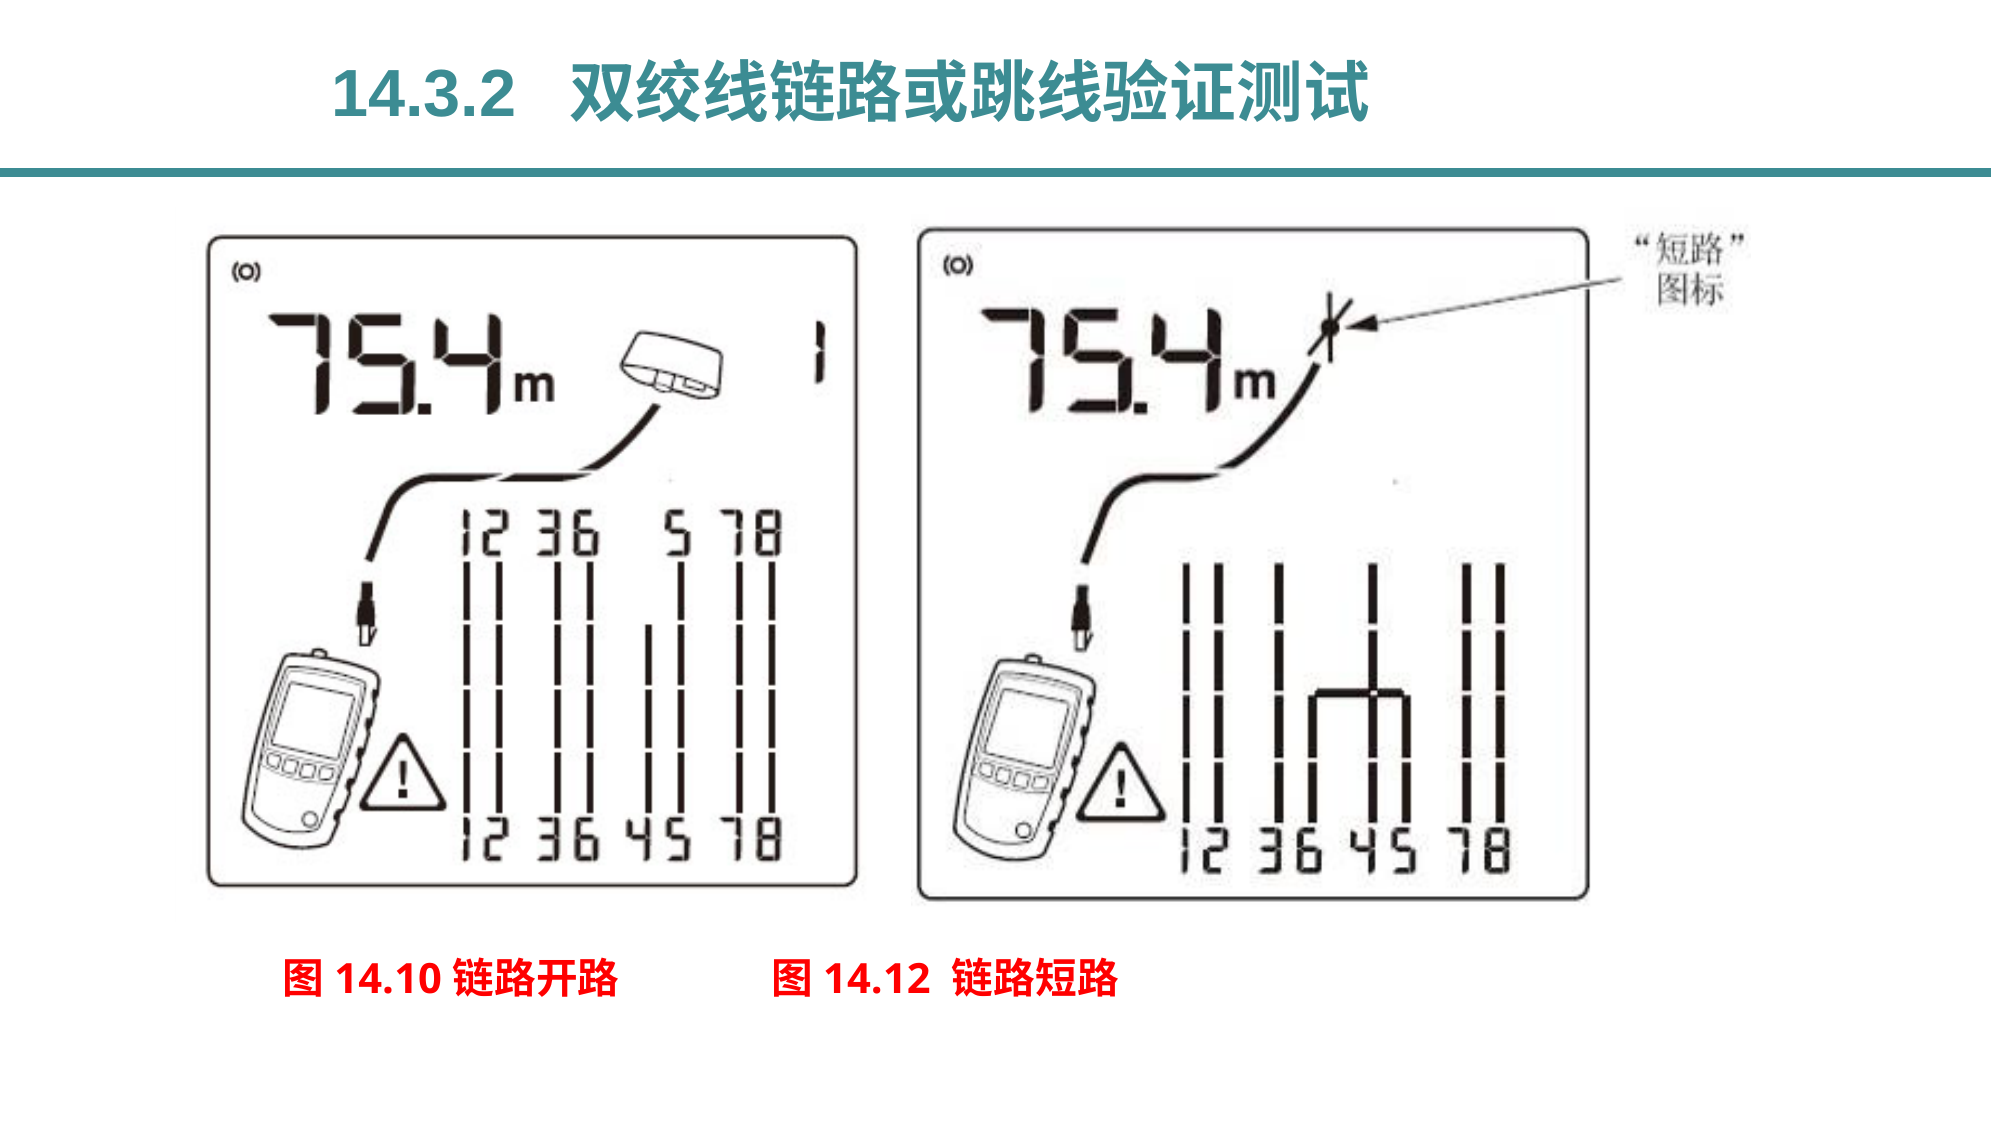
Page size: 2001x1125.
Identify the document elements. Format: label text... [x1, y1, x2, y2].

text_box 14.3.2 双绞线链路或跳线验证测试 [316, 42, 1458, 138]
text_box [173, 206, 1751, 1029]
